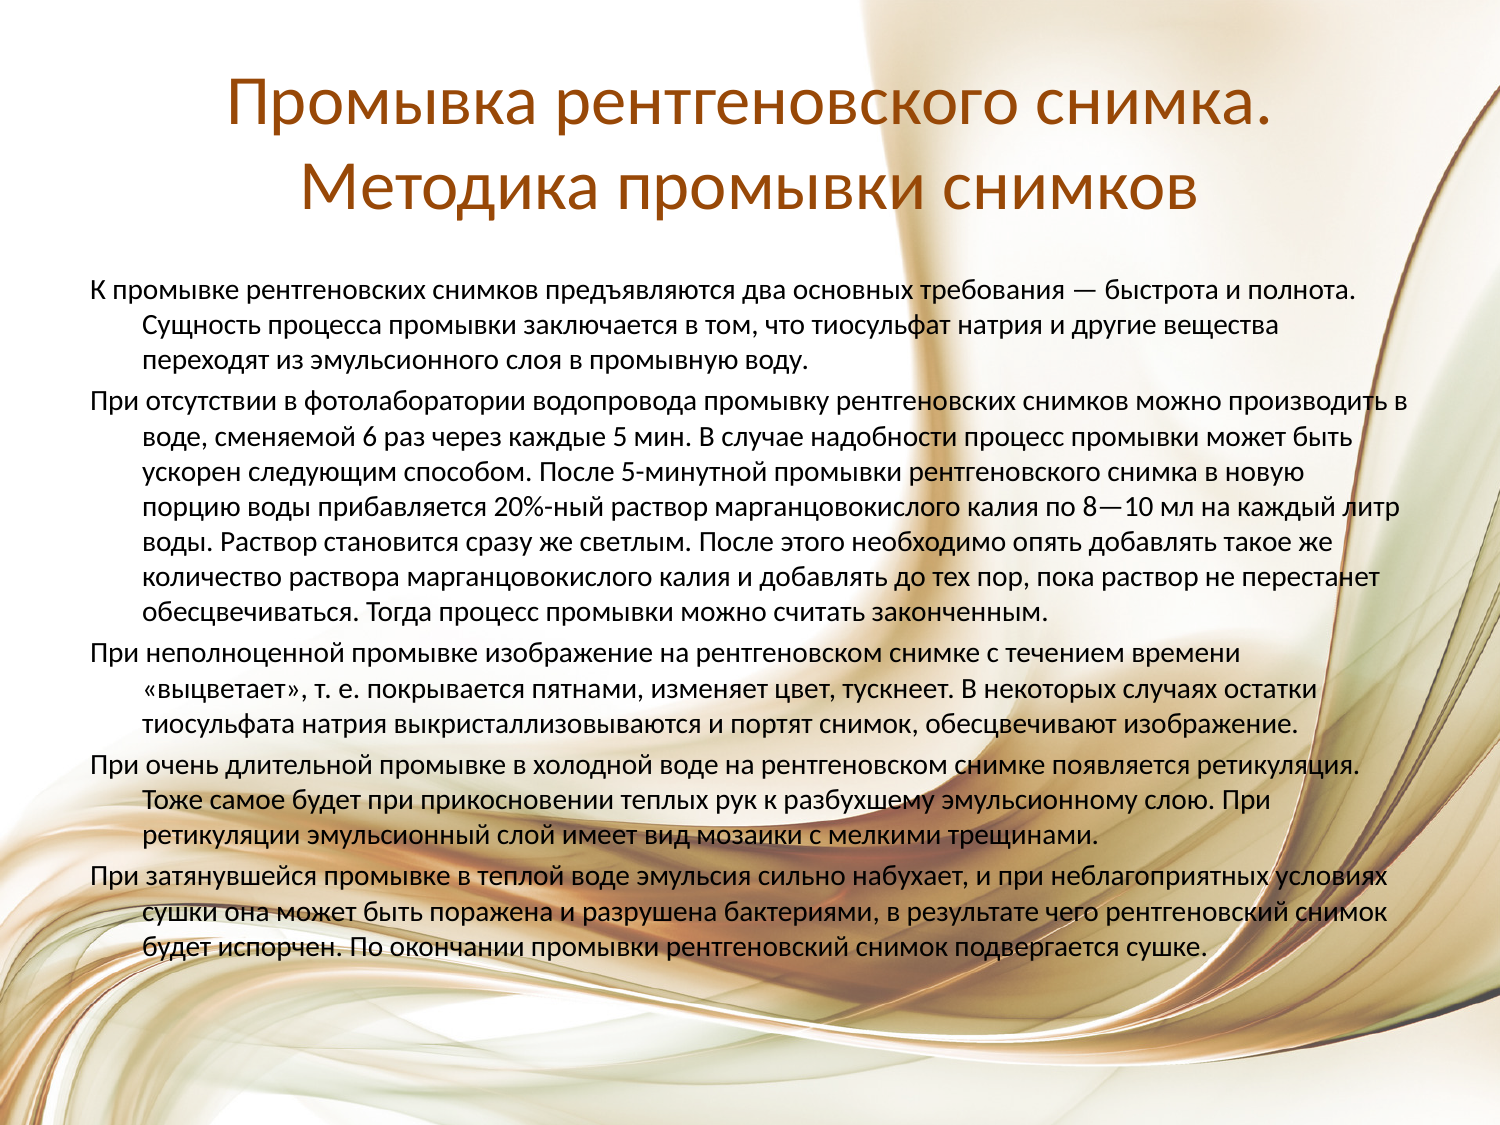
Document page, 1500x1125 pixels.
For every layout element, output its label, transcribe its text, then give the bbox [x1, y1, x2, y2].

title Промывка рентгеновского снимка. Методика промывки снимков [75, 45, 1425, 233]
list К промывке рентгеновских снимков предъявляются два основных требования — быстрота и полнота. Сущность процесса промывки заключается в том, что тиосульфат натрия и другие вещества переходят из эмульсионного слоя в промывную воду. При отсутствии в фотолаборатории водопровода промывку рентгеновских снимков можно производить в воде, сменяемой 6 раз через каждые 5 мин. В случае надобности процесс промывки может быть ускорен следующим способом. После 5-минутной промывки рентгеновского снимка в новую порцию воды прибавляется 20%-ный раствор марганцовокислого калия по 8—10 мл на каждый литр воды. Раствор становится сразу же светлым. После этого необходимо опять добавлять такое же количество раствора марганцовокислого калия и добавлять до тех пор, пока раствор не перестанет обесцвечиваться. Тогда процесс промывки можно считать законченным. При неполноценной промывке изображение на рентгеновском снимке с течением времени «выцветает», т. е. покрывается пятнами, изменяет цвет, тускнеет. В некоторых случаях остатки тиосульфата натрия выкристаллизовываются и портят снимок, обесцвечивают изображение. При очень длительной промывке в холодной воде на рентгеновском снимке появляется ретикуляция. Тоже самое будет при прикосновении теплых рук к разбухшему эмульсионному слою. При ретикуляции эмульсионный слой имеет вид мозаики с мелкими трещинами. При затянувшейся промывке в теплой воде эмульсия сильно набухает, и при неблагоприятных условиях сушки она может быть поражена и разрушена бактериями, в результате чего рентгеновский снимок будет испорчен. По окончании промывки рентгеновский снимок подвергается сушке. [75, 262, 1425, 1005]
